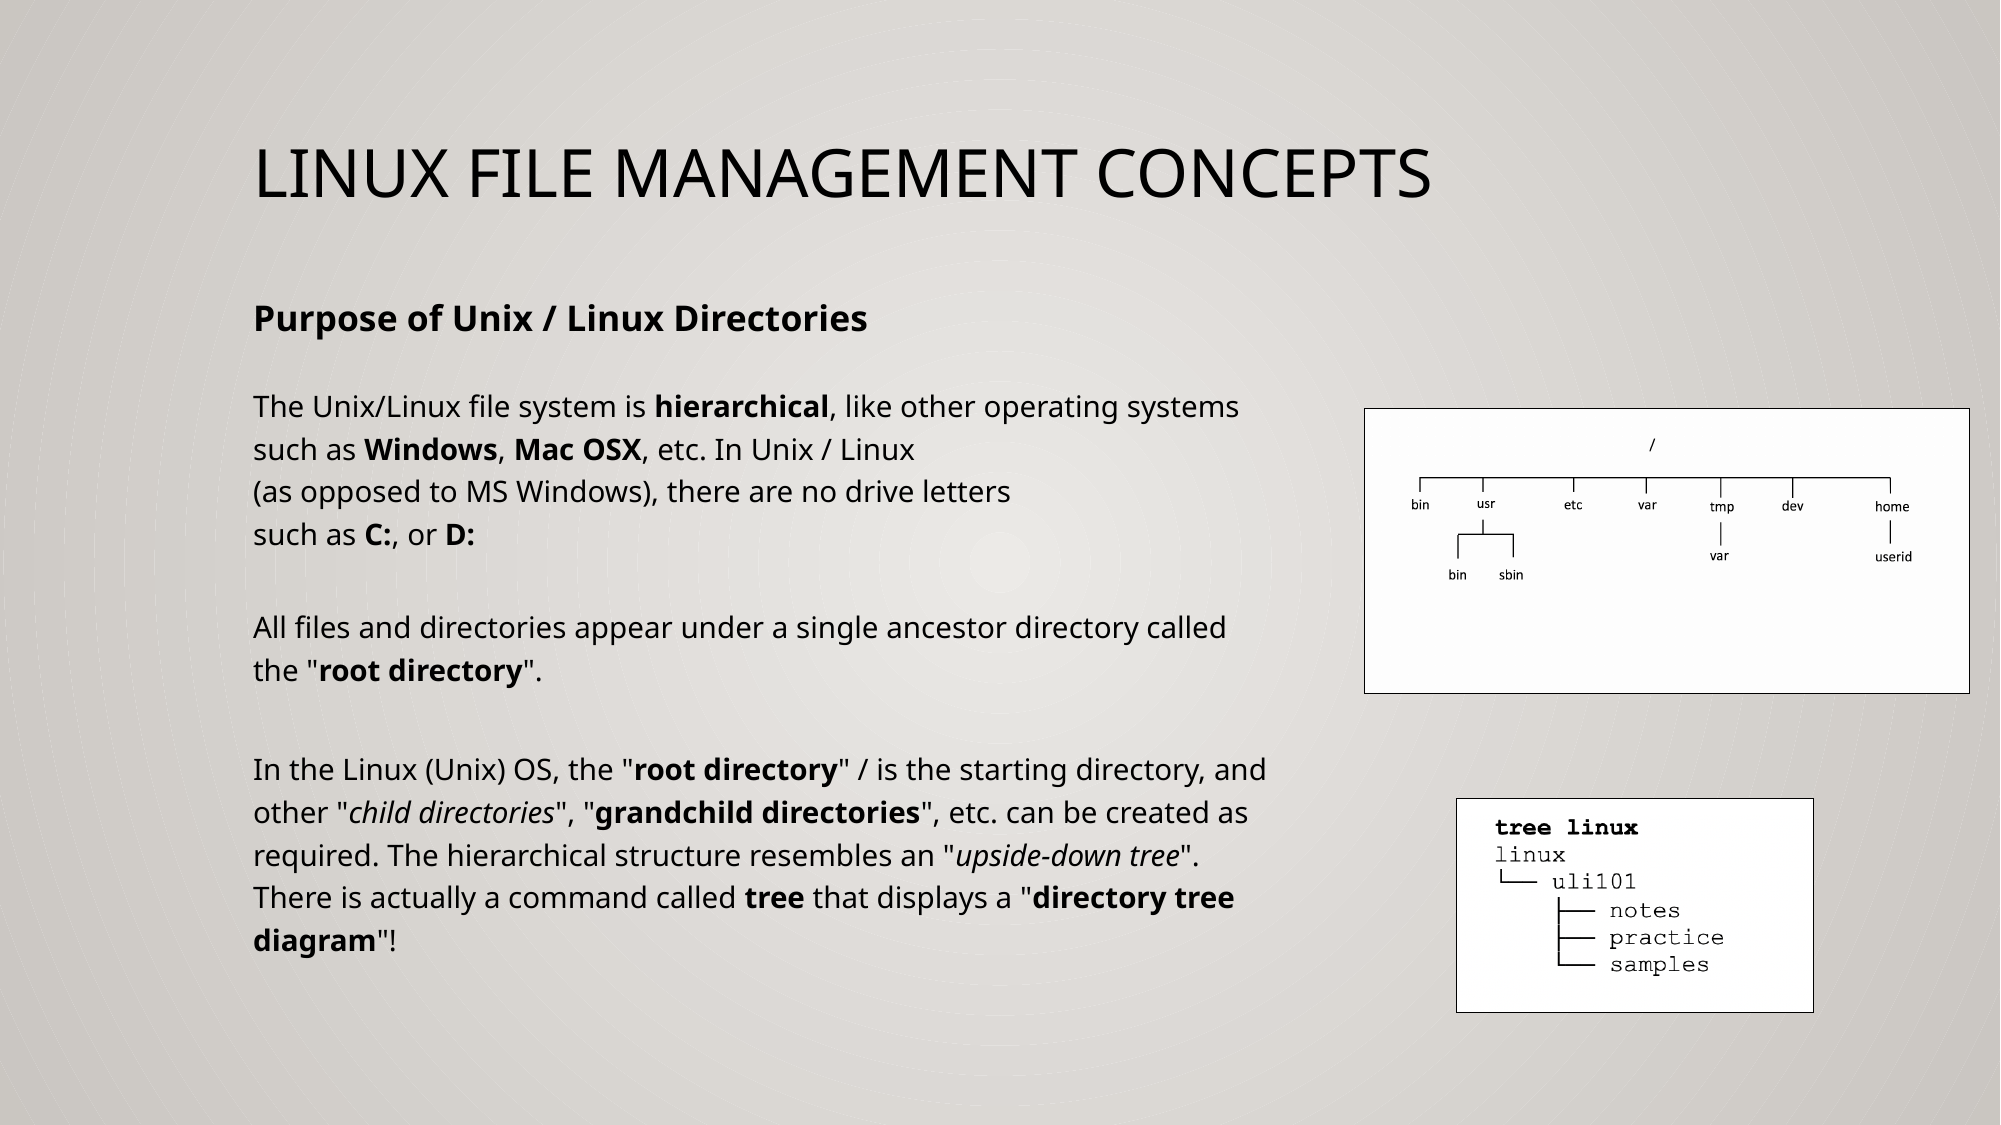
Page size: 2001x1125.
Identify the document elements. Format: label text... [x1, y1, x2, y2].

title Linux File Management Concepts [238, 131, 1814, 305]
picture [1456, 797, 1814, 1013]
picture [1364, 408, 1971, 694]
list Purpose of Unix / Linux Directories The Unix/Linux file system is hierarchical, like other operating systems such as Windows, Mac OSX, etc. In Unix / Linux (as opposed to MS Windows), there are no drive letters such as C:, or D: All files and directories appear under a single ancestor directory called the "root directory". In the Linux (Unix) OS, the "root directory" / is the starting directory, and other "child directories", "grandchild directories", etc. can be created as required. The hierarchical structure resembles an "upside-down tree". There is actually a command called tree that displays a "directory tree diagram"! [238, 279, 1284, 1061]
